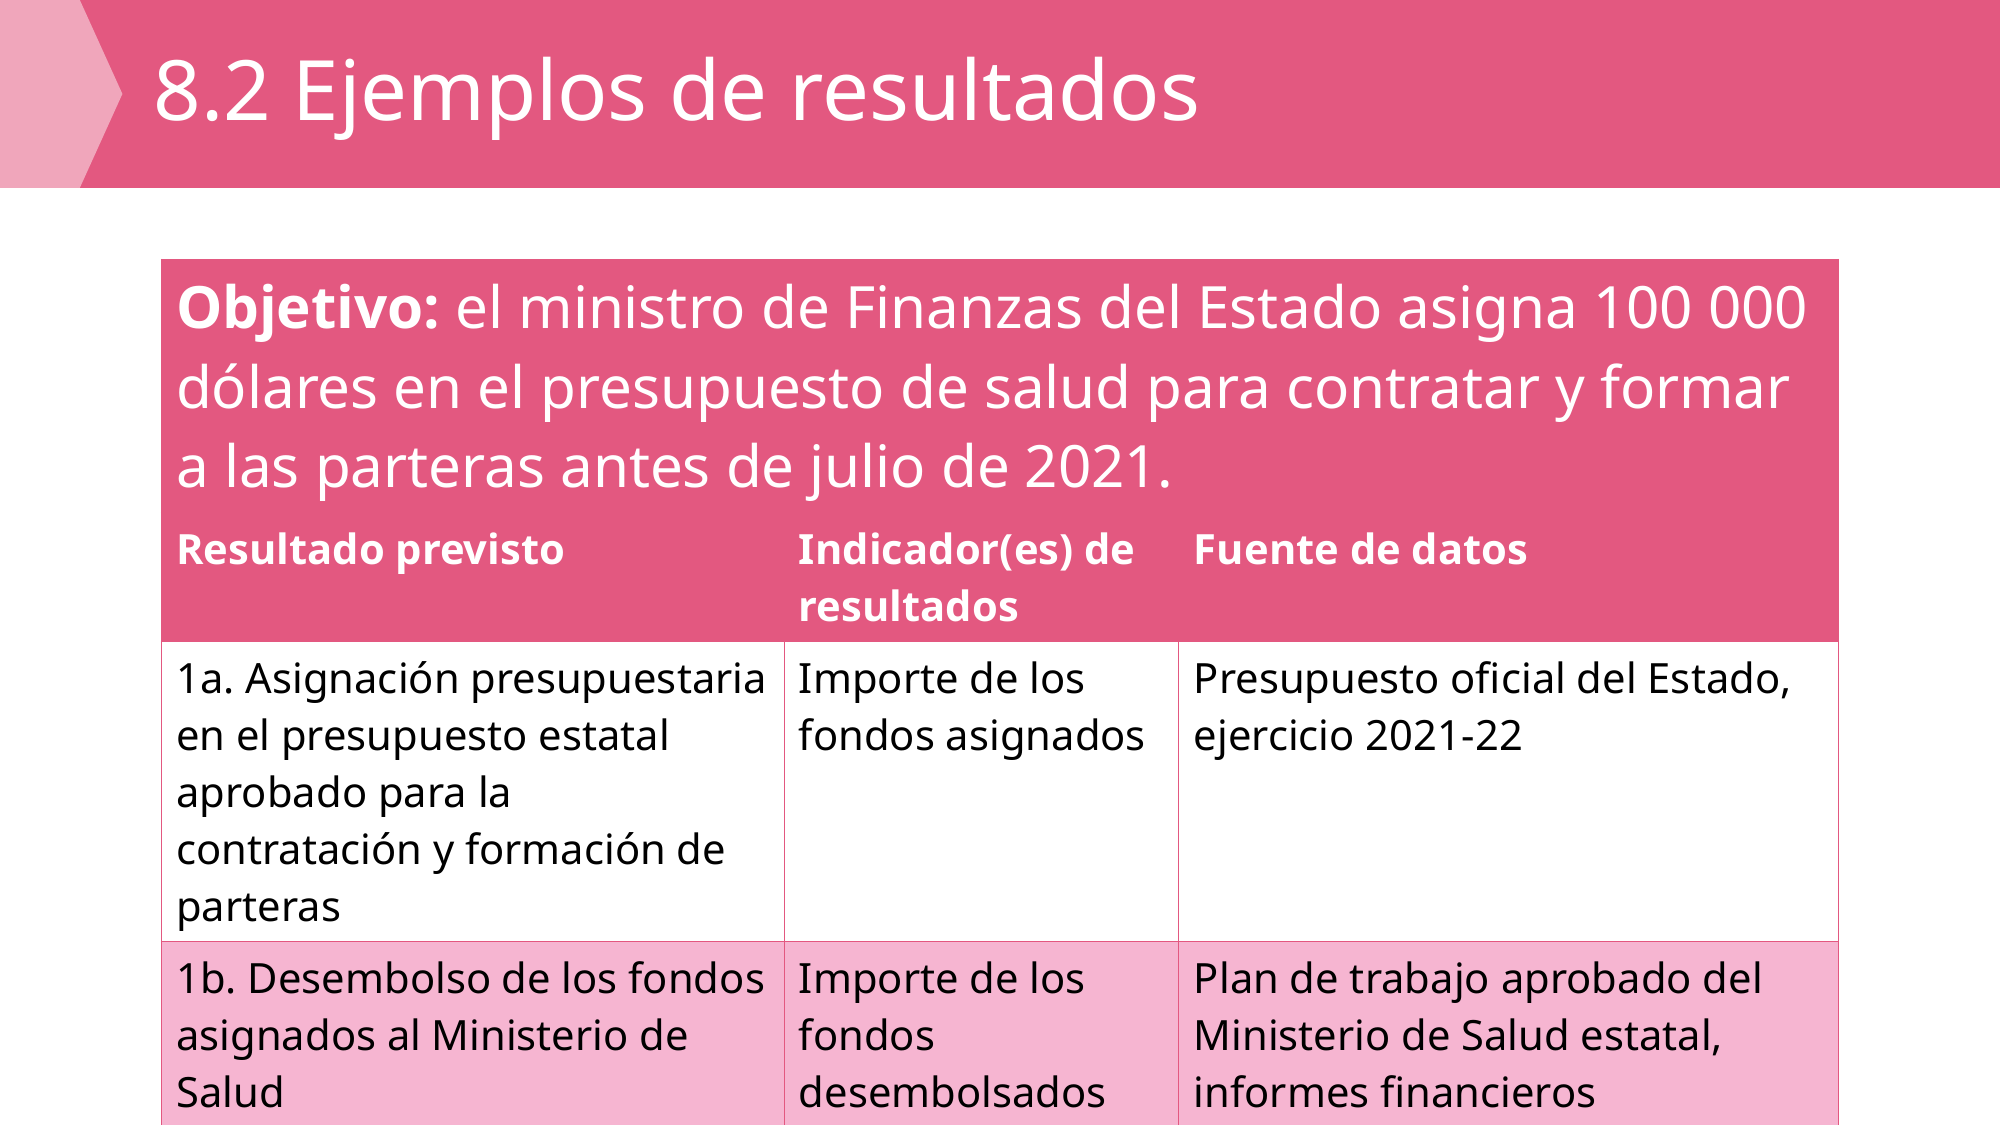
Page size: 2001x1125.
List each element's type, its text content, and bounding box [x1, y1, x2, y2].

title 8.2 Ejemplos de resultados [138, 29, 1727, 158]
table_cell 1a. Asignación presupuestaria en el presupuesto estatal aprobado para la contratación y formación de parteras [162, 642, 784, 941]
table_cell Importe de los fondos asignados [785, 642, 1178, 941]
table_cell Importe de los fondos desembolsados [785, 942, 1178, 1125]
table_cell Indicador(es) de resultados [785, 513, 1178, 641]
table_cell Fuente de datos [1179, 513, 1838, 641]
table_header Objetivo: el ministro de Finanzas del Estado asigna 100 000 dólares en el presupuesto de salud para contratar y formar a las parteras antes de julio de 2021. [162, 260, 1838, 512]
table_cell Plan de trabajo aprobado del Ministerio de Salud estatal, informes financieros trimestrales del Ministerio de Finanzas estatal [1179, 942, 1838, 1125]
table_cell Presupuesto oficial del Estado, ejercicio 2021-22 [1179, 642, 1838, 941]
list [137, 237, 1863, 1014]
table_cell Resultado previsto [162, 513, 784, 641]
table_cell 1b. Desembolso de los fondos asignados al Ministerio de Salud [162, 942, 784, 1125]
